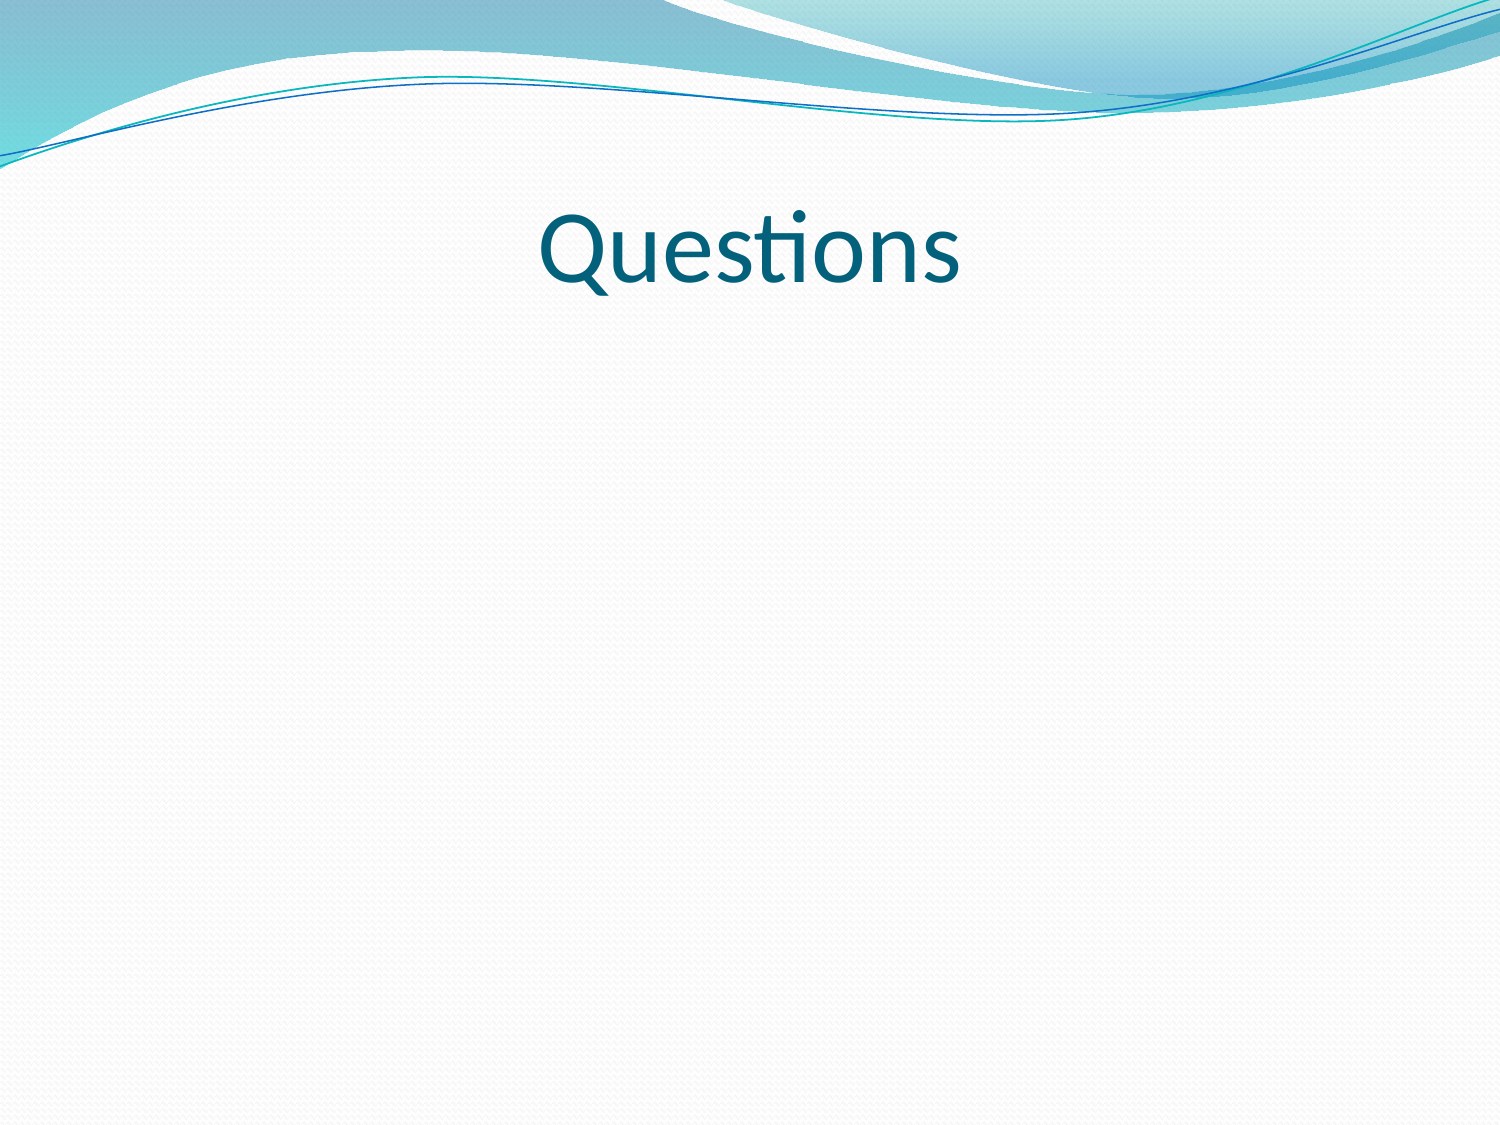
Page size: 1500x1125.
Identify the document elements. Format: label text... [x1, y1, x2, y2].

title Questions [75, 115, 1425, 303]
